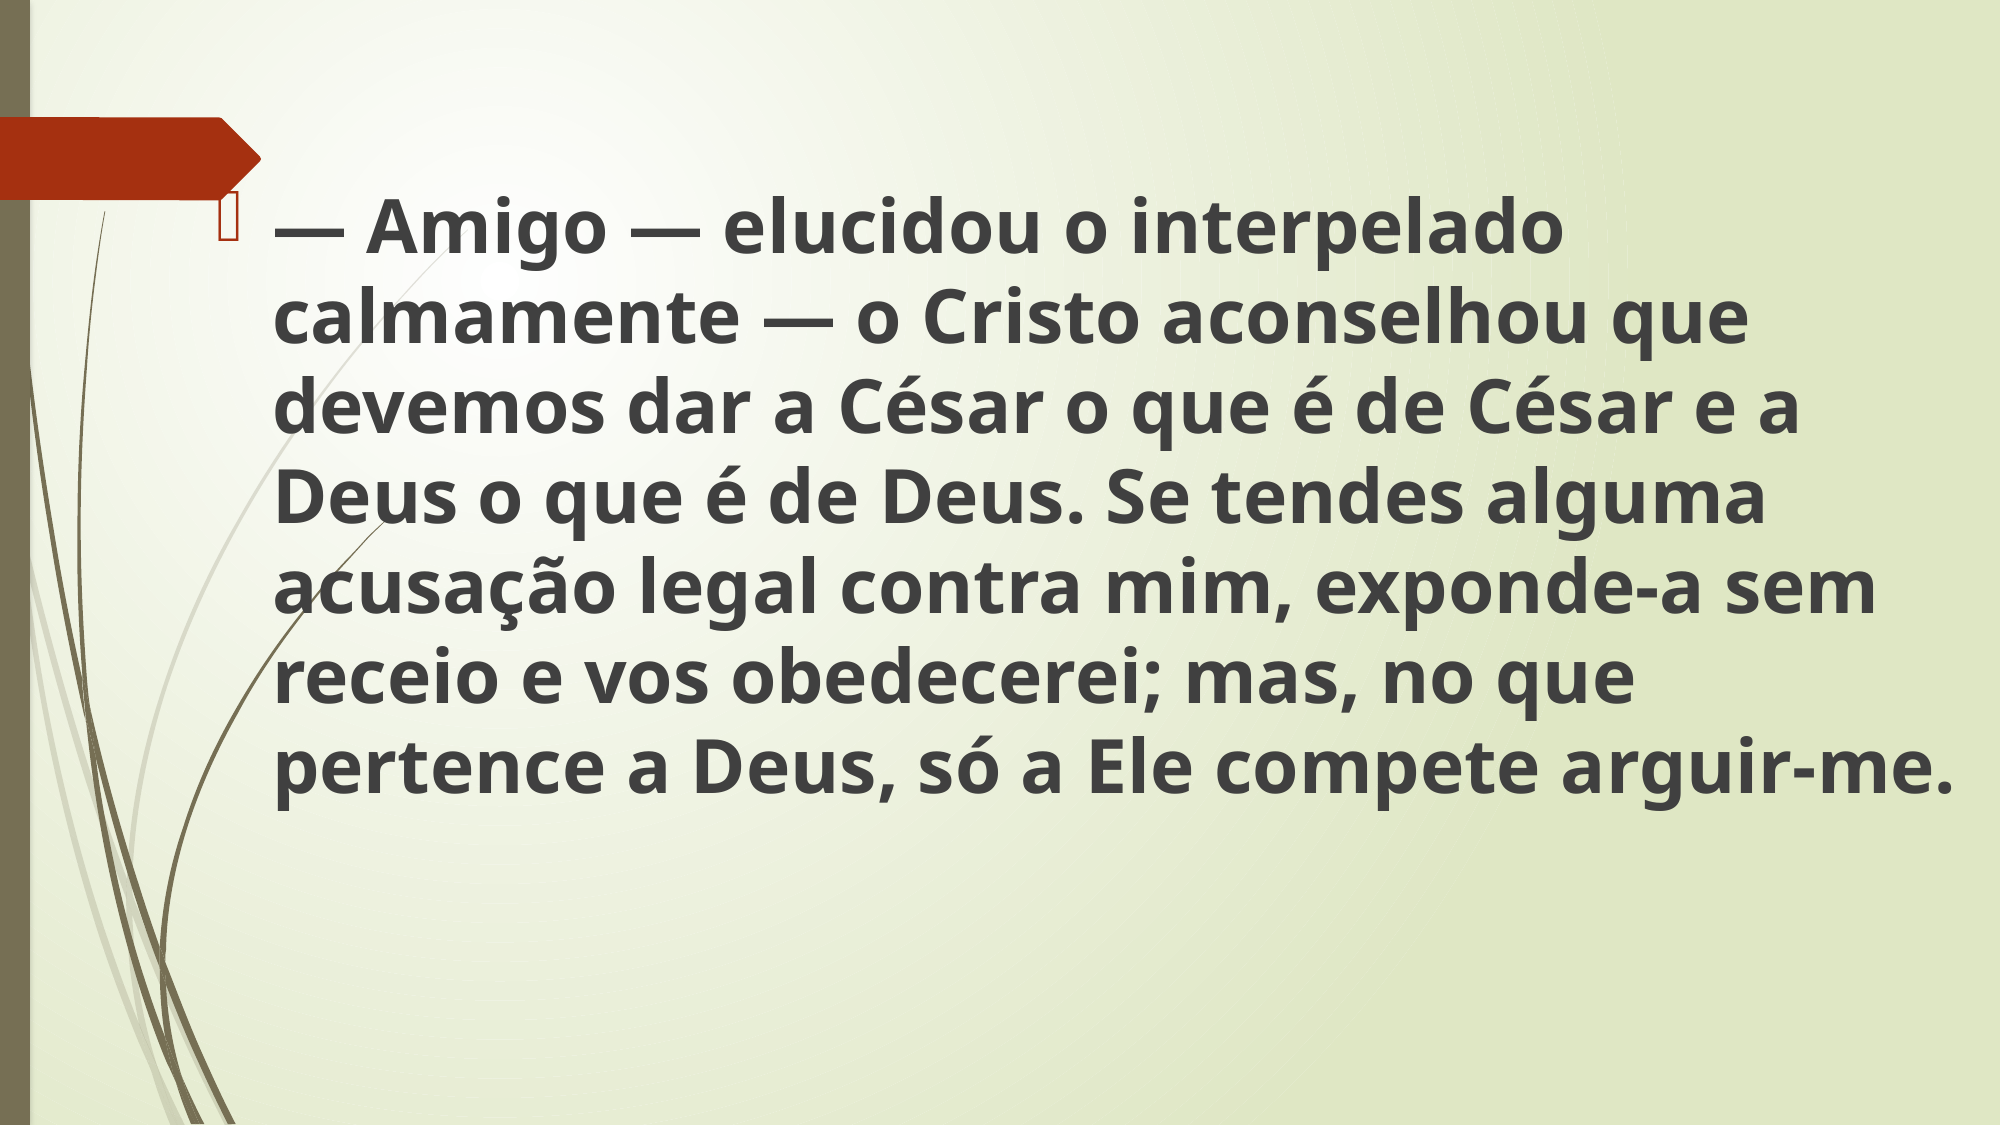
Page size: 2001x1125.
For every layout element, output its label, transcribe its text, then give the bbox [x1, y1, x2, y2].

list — Amigo — elucidou o interpelado calmamente — o Cristo aconselhou que devemos dar a César o que é de César e a Deus o que é de Deus. Se tendes alguma acusação legal contra mim, exponde-a sem receio e vos obedecerei; mas, no que pertence a Deus, só a Ele compete arguir-me. [201, 0, 2000, 1125]
